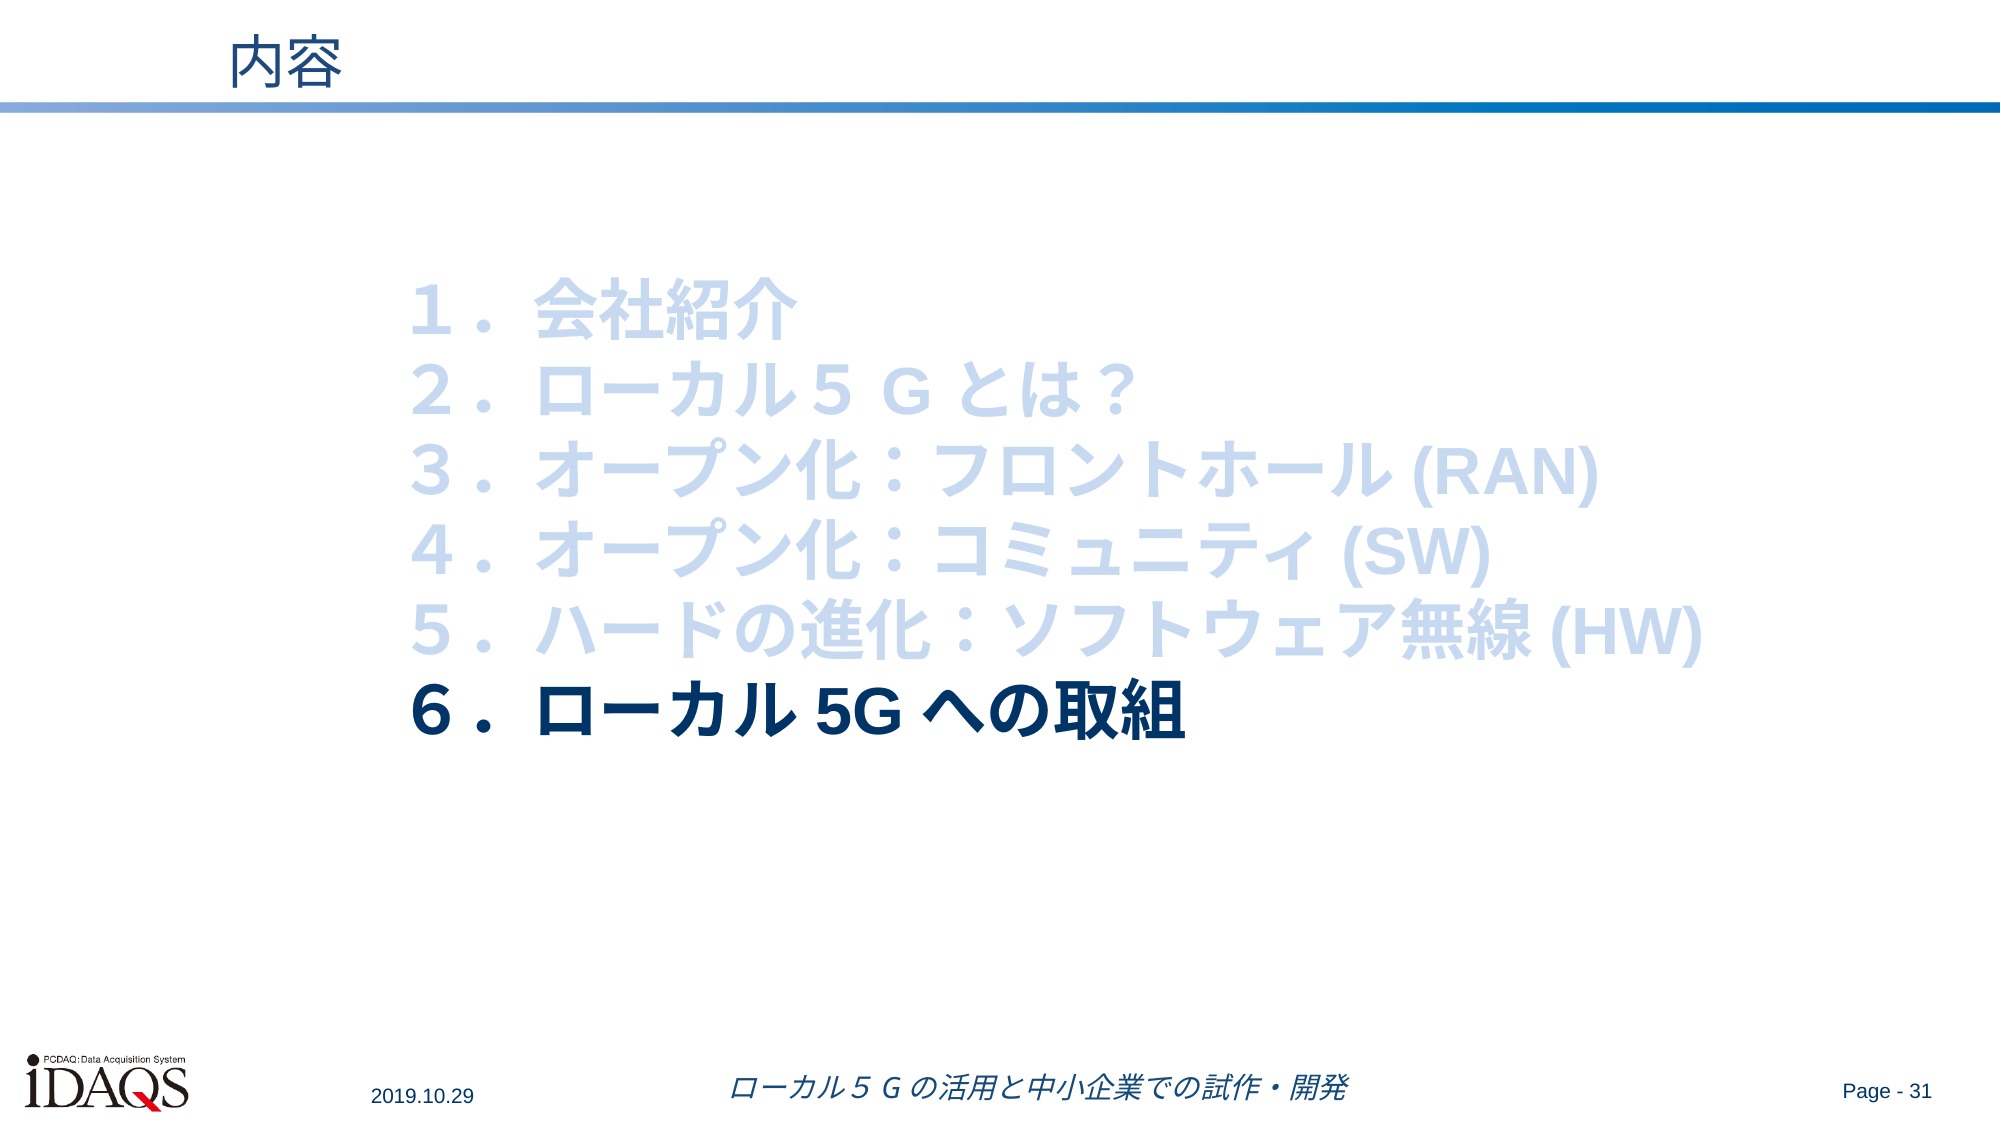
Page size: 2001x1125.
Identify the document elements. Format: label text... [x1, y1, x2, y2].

picture [0, 102, 225, 113]
picture [21, 1050, 200, 1115]
title 内容 [225, 24, 574, 213]
text_box １．会社紹介 ２．ローカル５Gとは？ ３．オープン化：フロントホール(RAN) ４．オープン化：コミュニティ(SW) ５．ハードの進化：ソフトウェア無線(HW) ６．ローカル5Gへの取組 [387, 262, 1788, 834]
picture [574, 102, 2000, 113]
